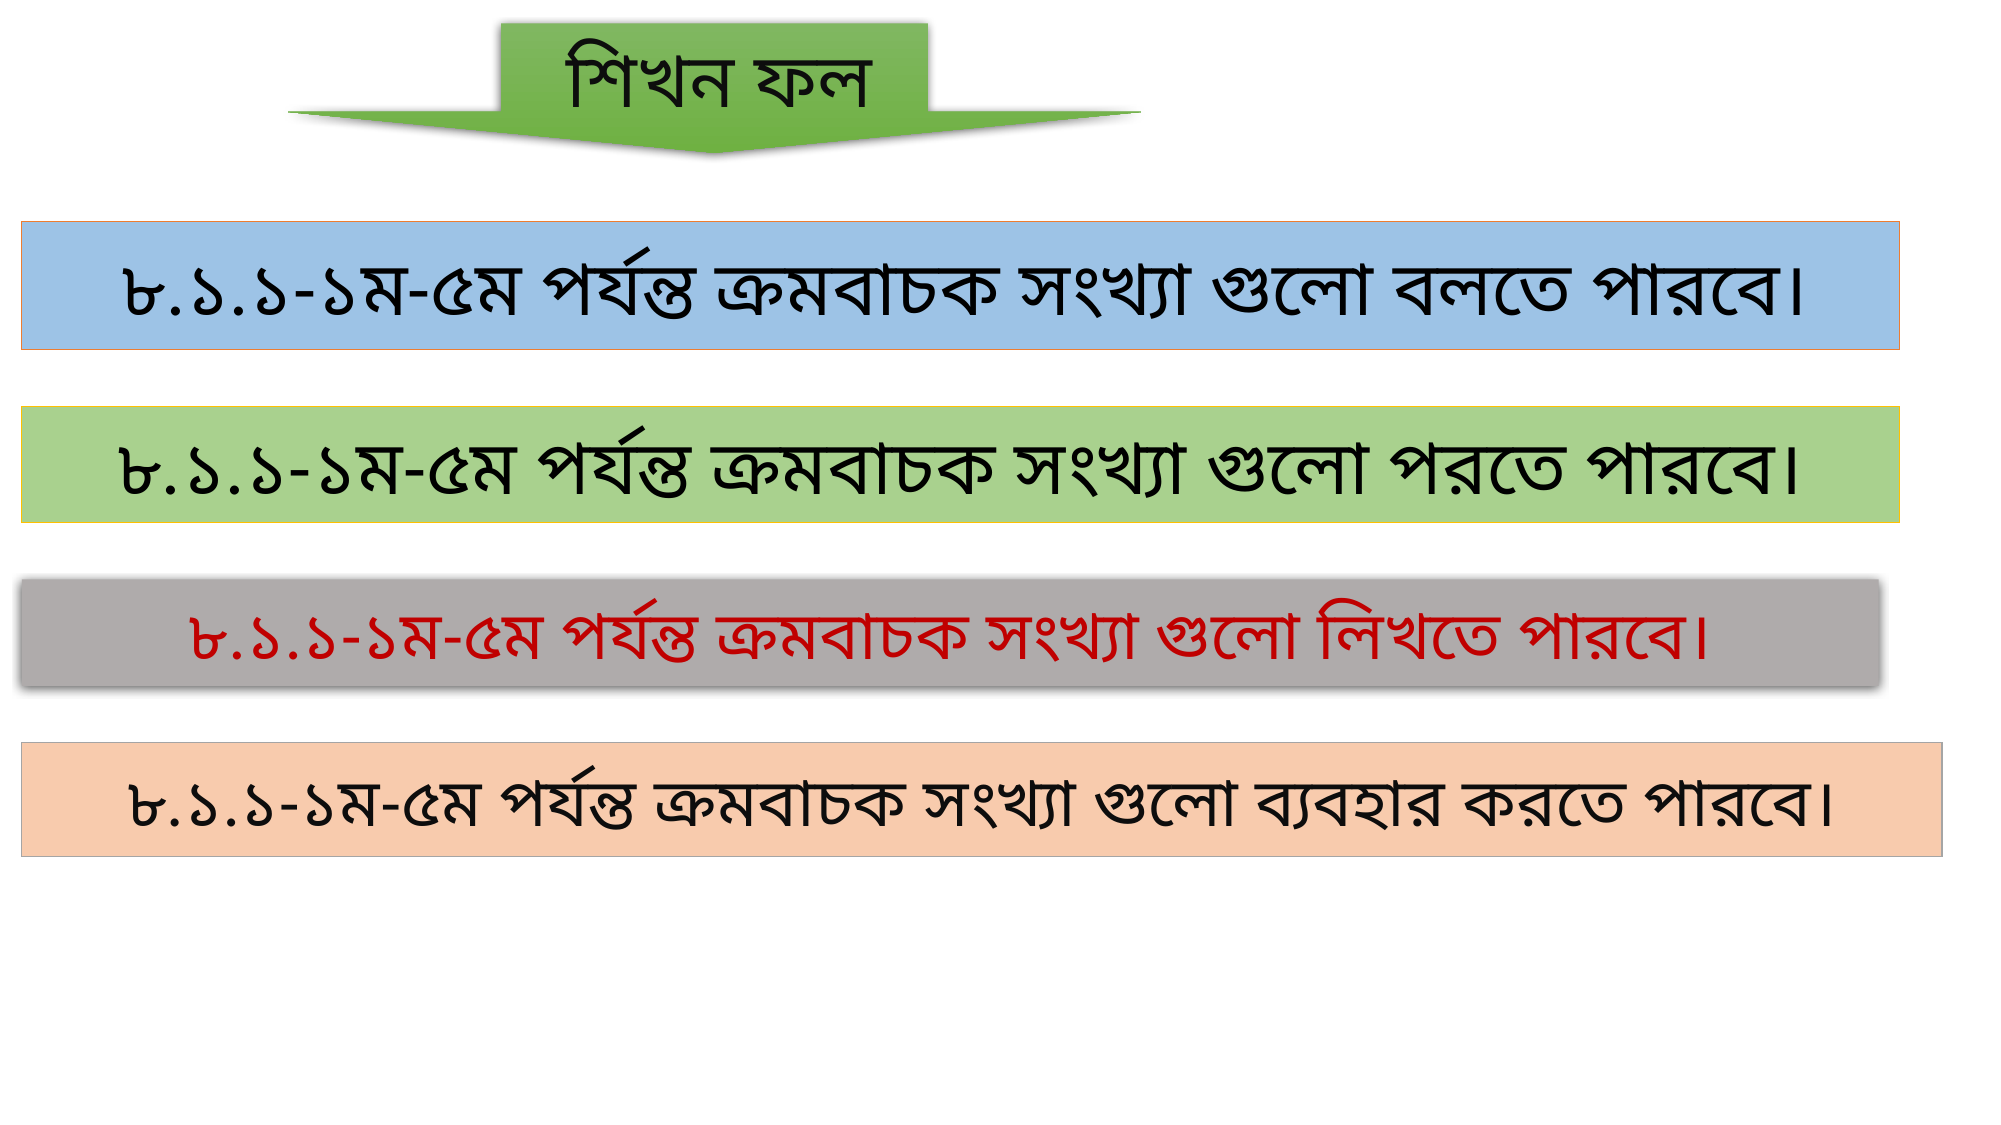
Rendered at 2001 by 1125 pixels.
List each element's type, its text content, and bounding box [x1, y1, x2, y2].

text_box শিখন ফল [287, 23, 1142, 153]
text_box ৮.১.১-১ম-৫ম পর্যন্ত ক্রমবাচক সংখ্যা গুলো পরতে পারবে। [21, 406, 1900, 523]
text_box ৮.১.১-১ম-৫ম পর্যন্ত ক্রমবাচক সংখ্যা গুলো ব্যবহার করতে পারবে। [21, 742, 1943, 857]
text_box ৮.১.১-১ম-৫ম পর্যন্ত ক্রমবাচক সংখ্যা গুলো বলতে পারবে। [21, 221, 1900, 350]
text_box ৮.১.১-১ম-৫ম পর্যন্ত ক্রমবাচক সংখ্যা গুলো লিখতে পারবে। [21, 579, 1879, 686]
